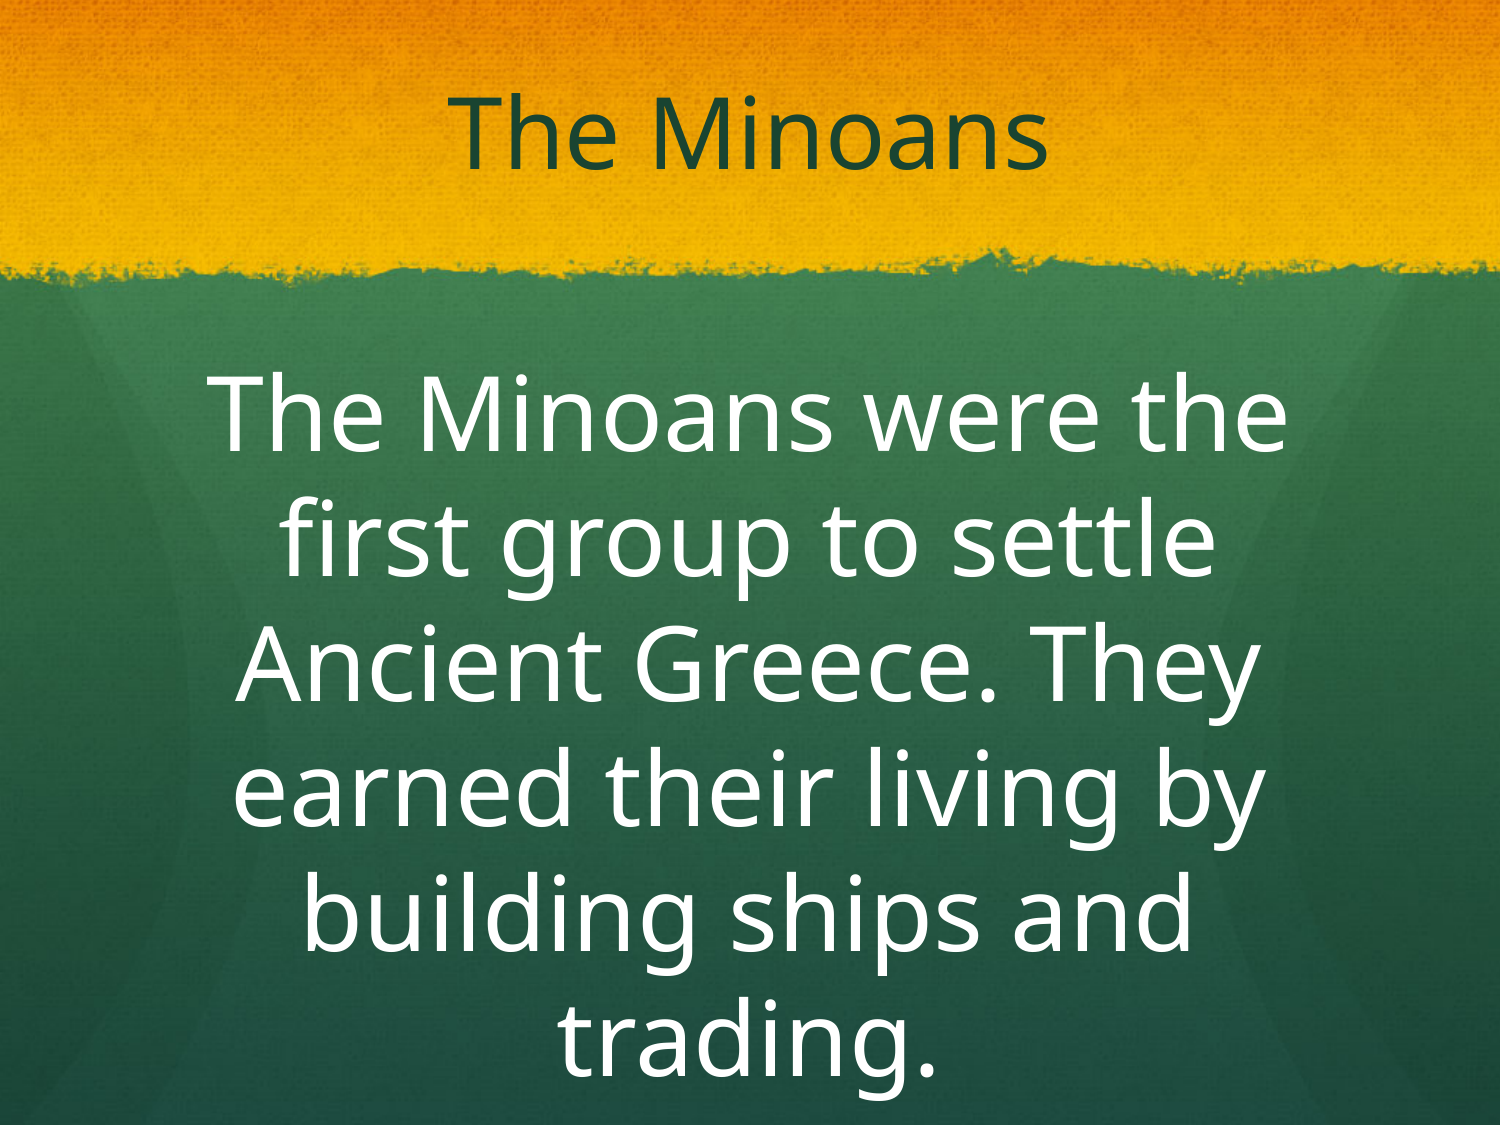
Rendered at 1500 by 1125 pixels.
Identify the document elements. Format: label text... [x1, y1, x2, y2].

picture [0, 0, 1500, 1125]
title The Minoans [125, 13, 1375, 246]
list The Minoans were the first group to settle Ancient Greece. They earned their living by building ships and trading. [95, 339, 1403, 1026]
